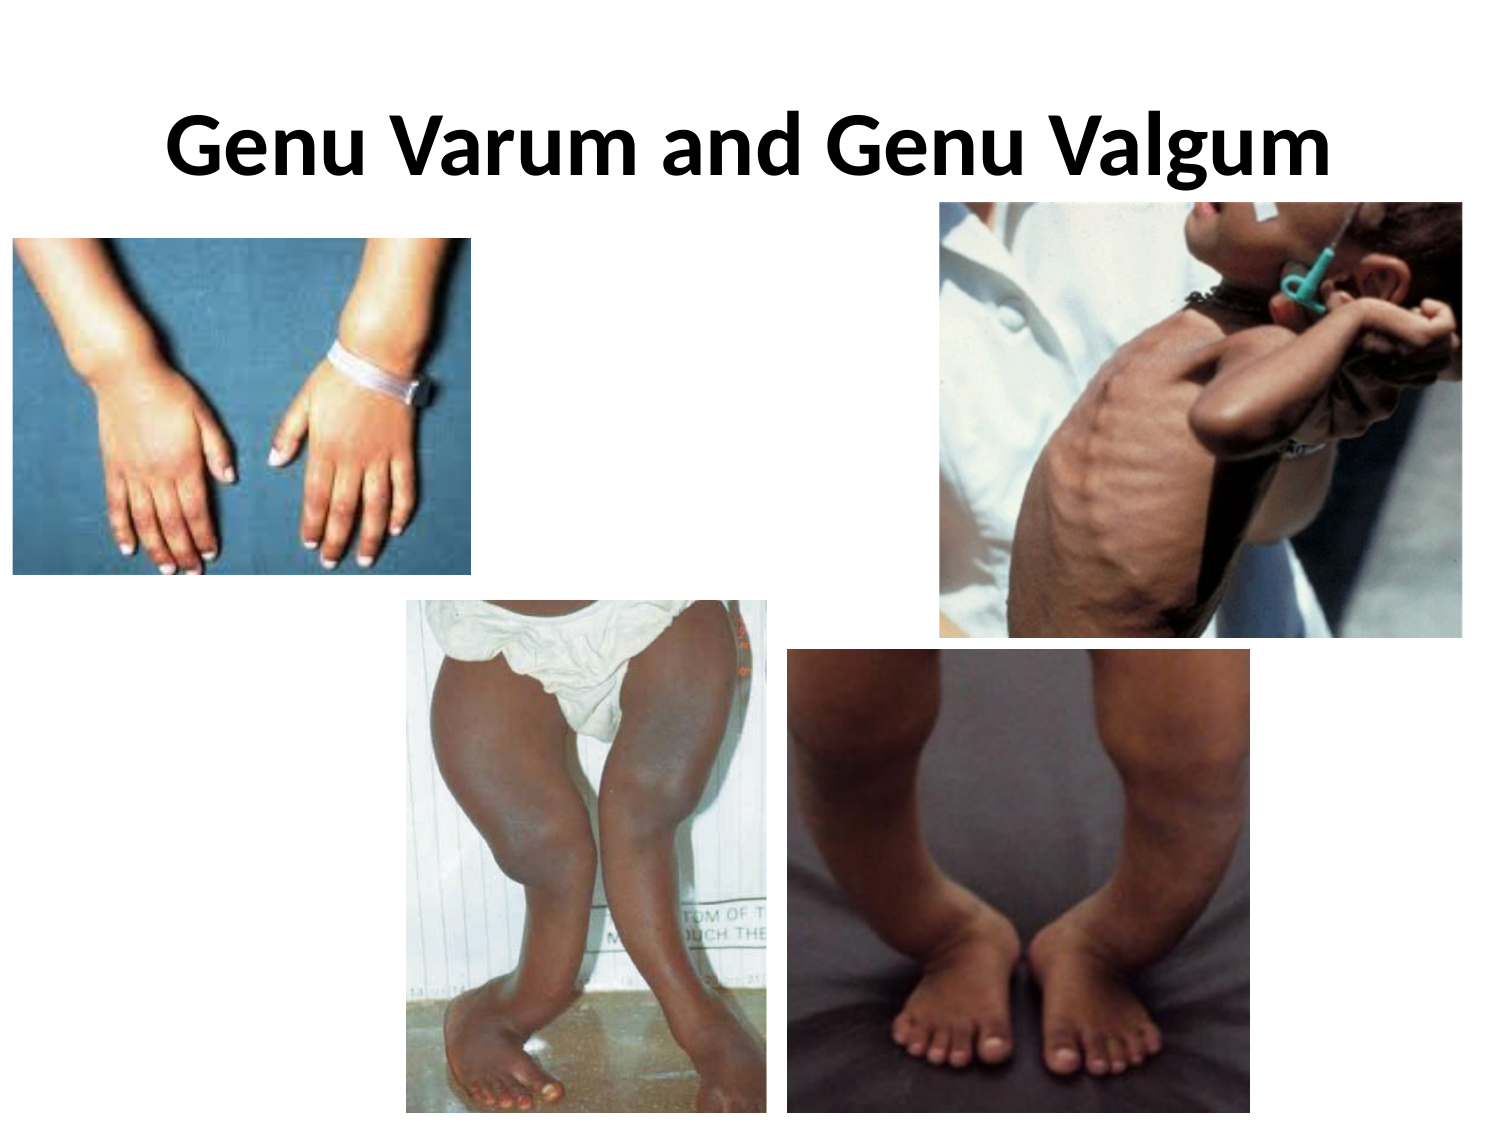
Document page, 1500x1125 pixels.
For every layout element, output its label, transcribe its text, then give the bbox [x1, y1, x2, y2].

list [12, 238, 472, 576]
picture [405, 599, 767, 1113]
title Genu Varum and Genu Valgum [75, 45, 1425, 233]
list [938, 199, 1463, 638]
picture [787, 649, 1251, 1113]
